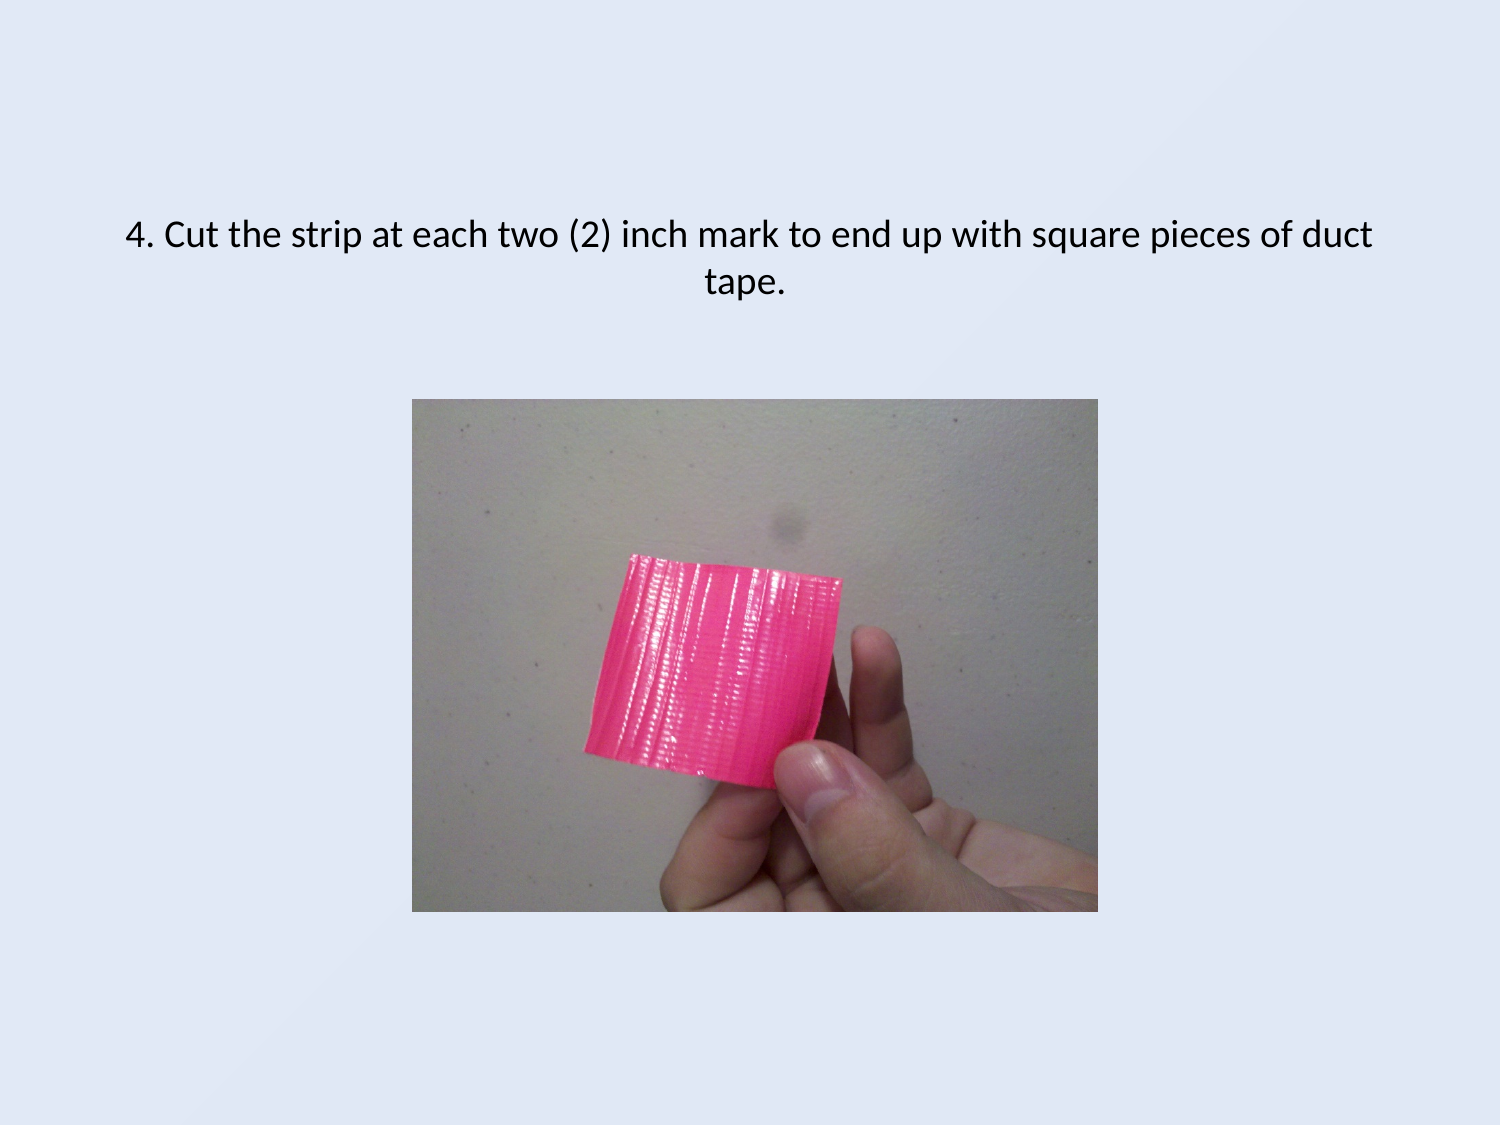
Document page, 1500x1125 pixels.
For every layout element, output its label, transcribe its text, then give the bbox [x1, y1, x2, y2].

picture [412, 399, 1099, 913]
title 4. Cut the strip at each two (2) inch mark to end up with square pieces of duct tape. [75, 200, 1425, 388]
